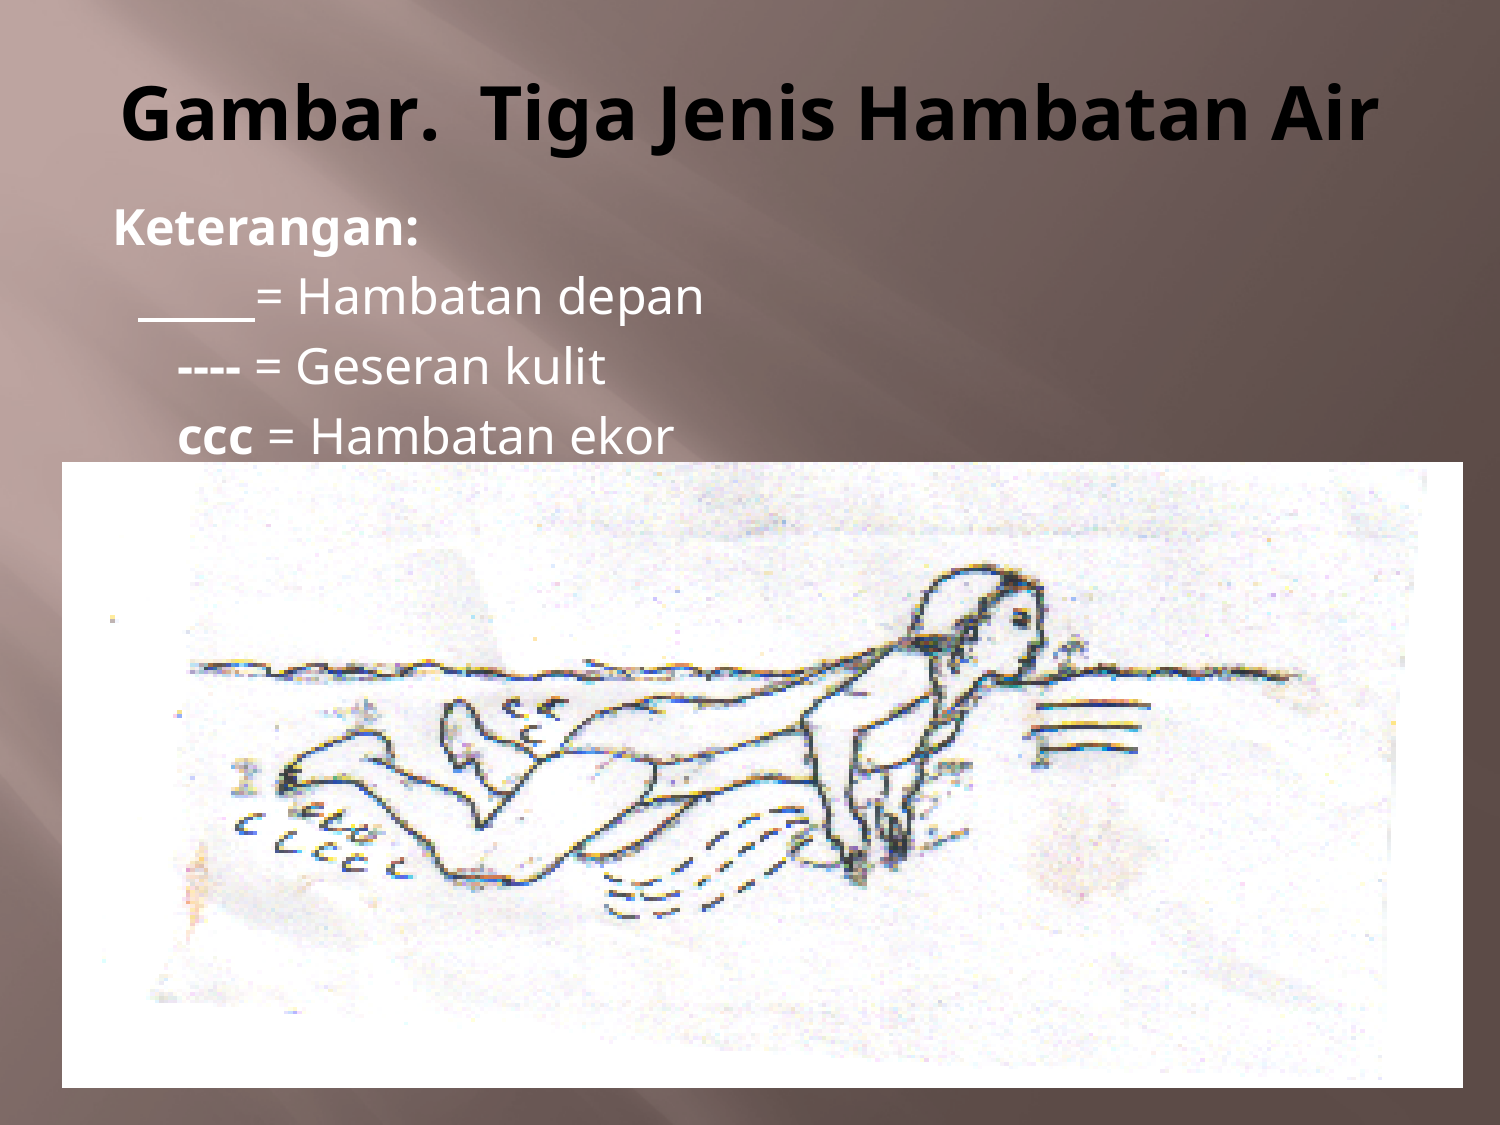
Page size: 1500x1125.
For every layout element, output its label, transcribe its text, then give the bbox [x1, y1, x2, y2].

picture [62, 462, 1463, 1088]
list Keterangan: = Hambatan depan ---- = Geseran kulit ccc = Hambatan ekor [75, 187, 1425, 462]
title Gambar. Tiga Jenis Hambatan Air [75, 45, 1425, 175]
